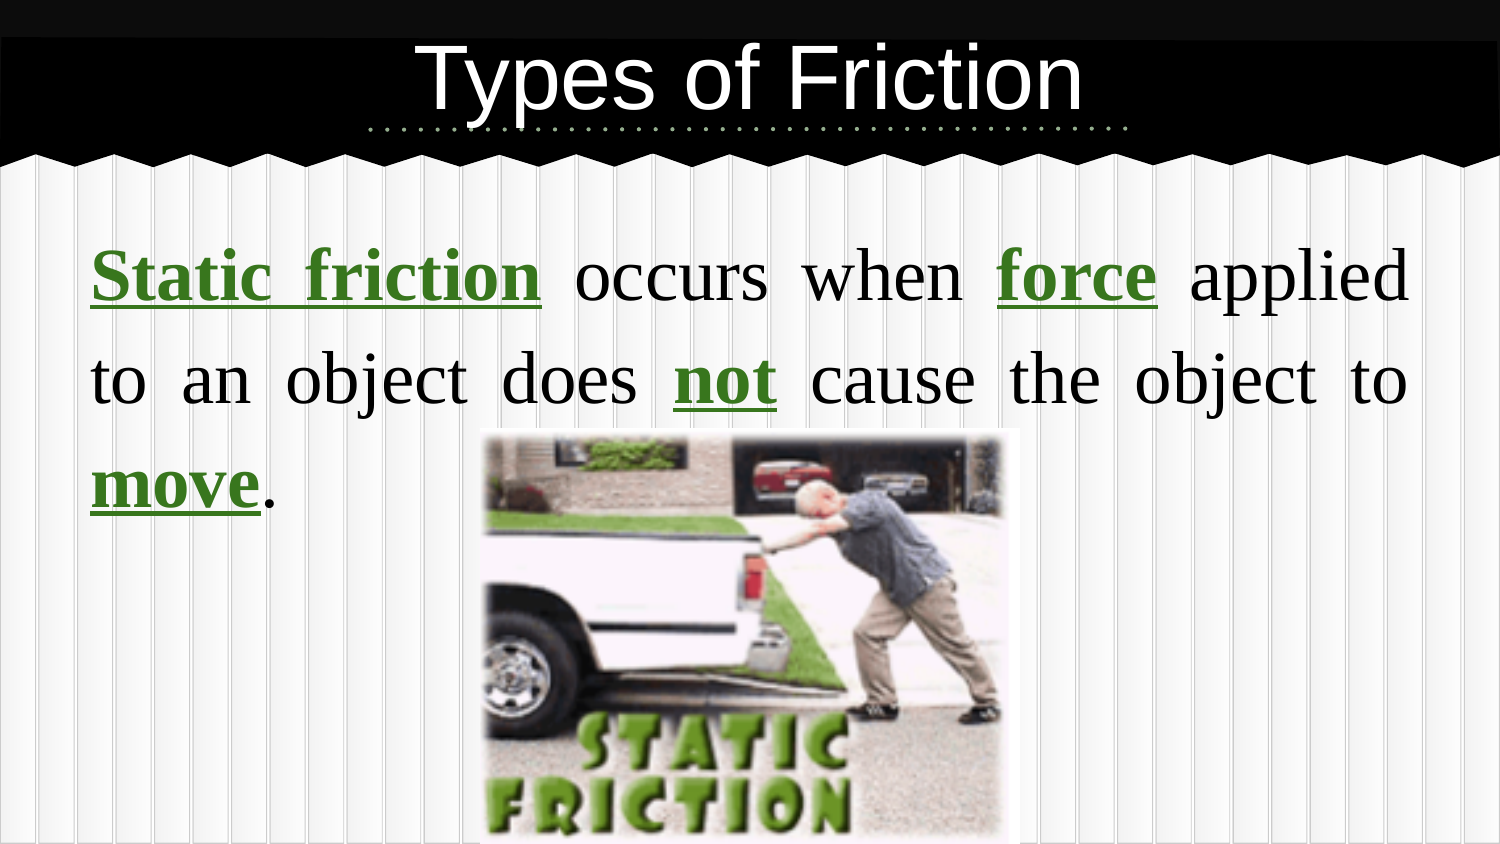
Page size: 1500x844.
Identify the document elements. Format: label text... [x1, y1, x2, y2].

title Types of Friction [75, 2, 1425, 143]
picture [480, 428, 1020, 844]
list Static friction occurs when force applied to an object does not cause the object to move. [75, 196, 1425, 793]
